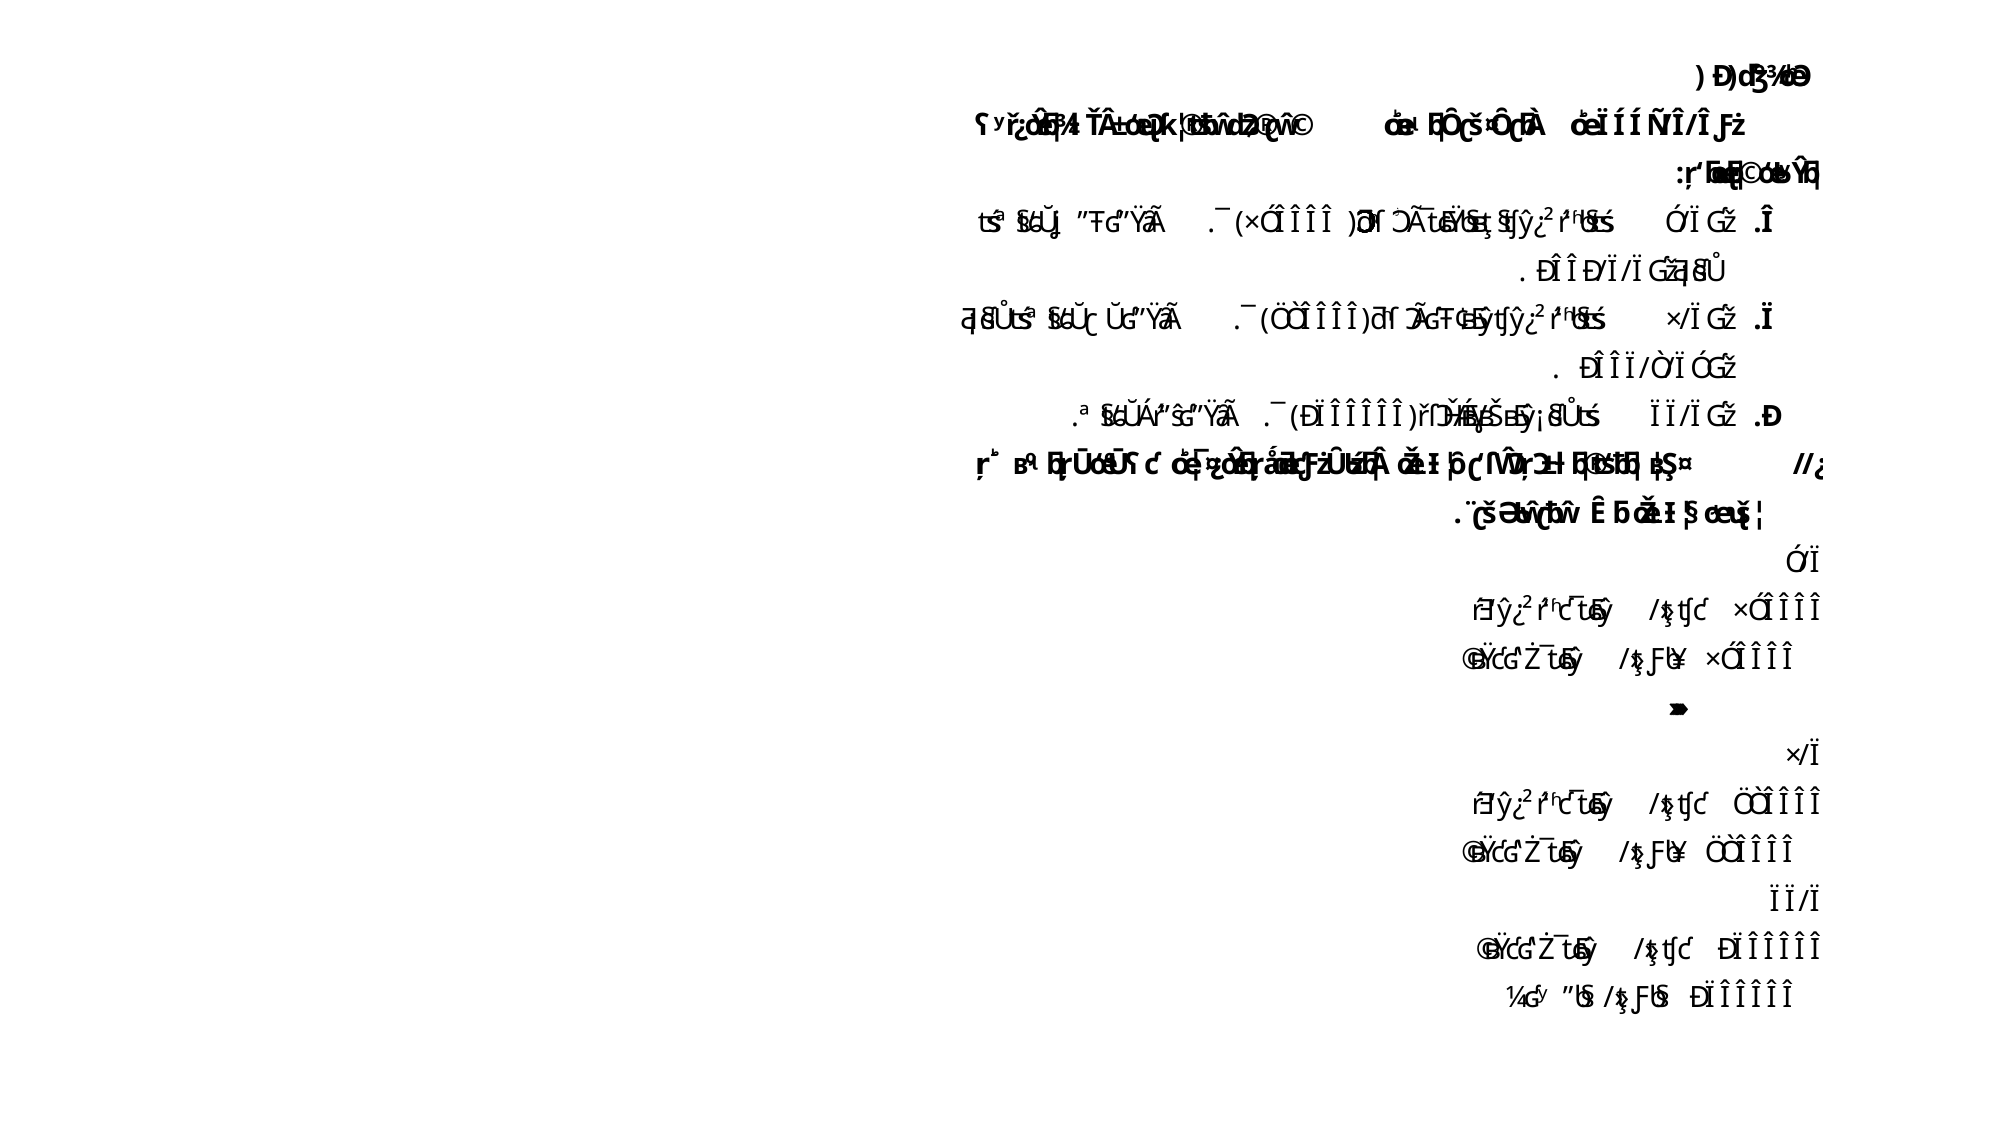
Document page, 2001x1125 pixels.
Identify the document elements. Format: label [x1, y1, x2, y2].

picture [957, 52, 1823, 1125]
